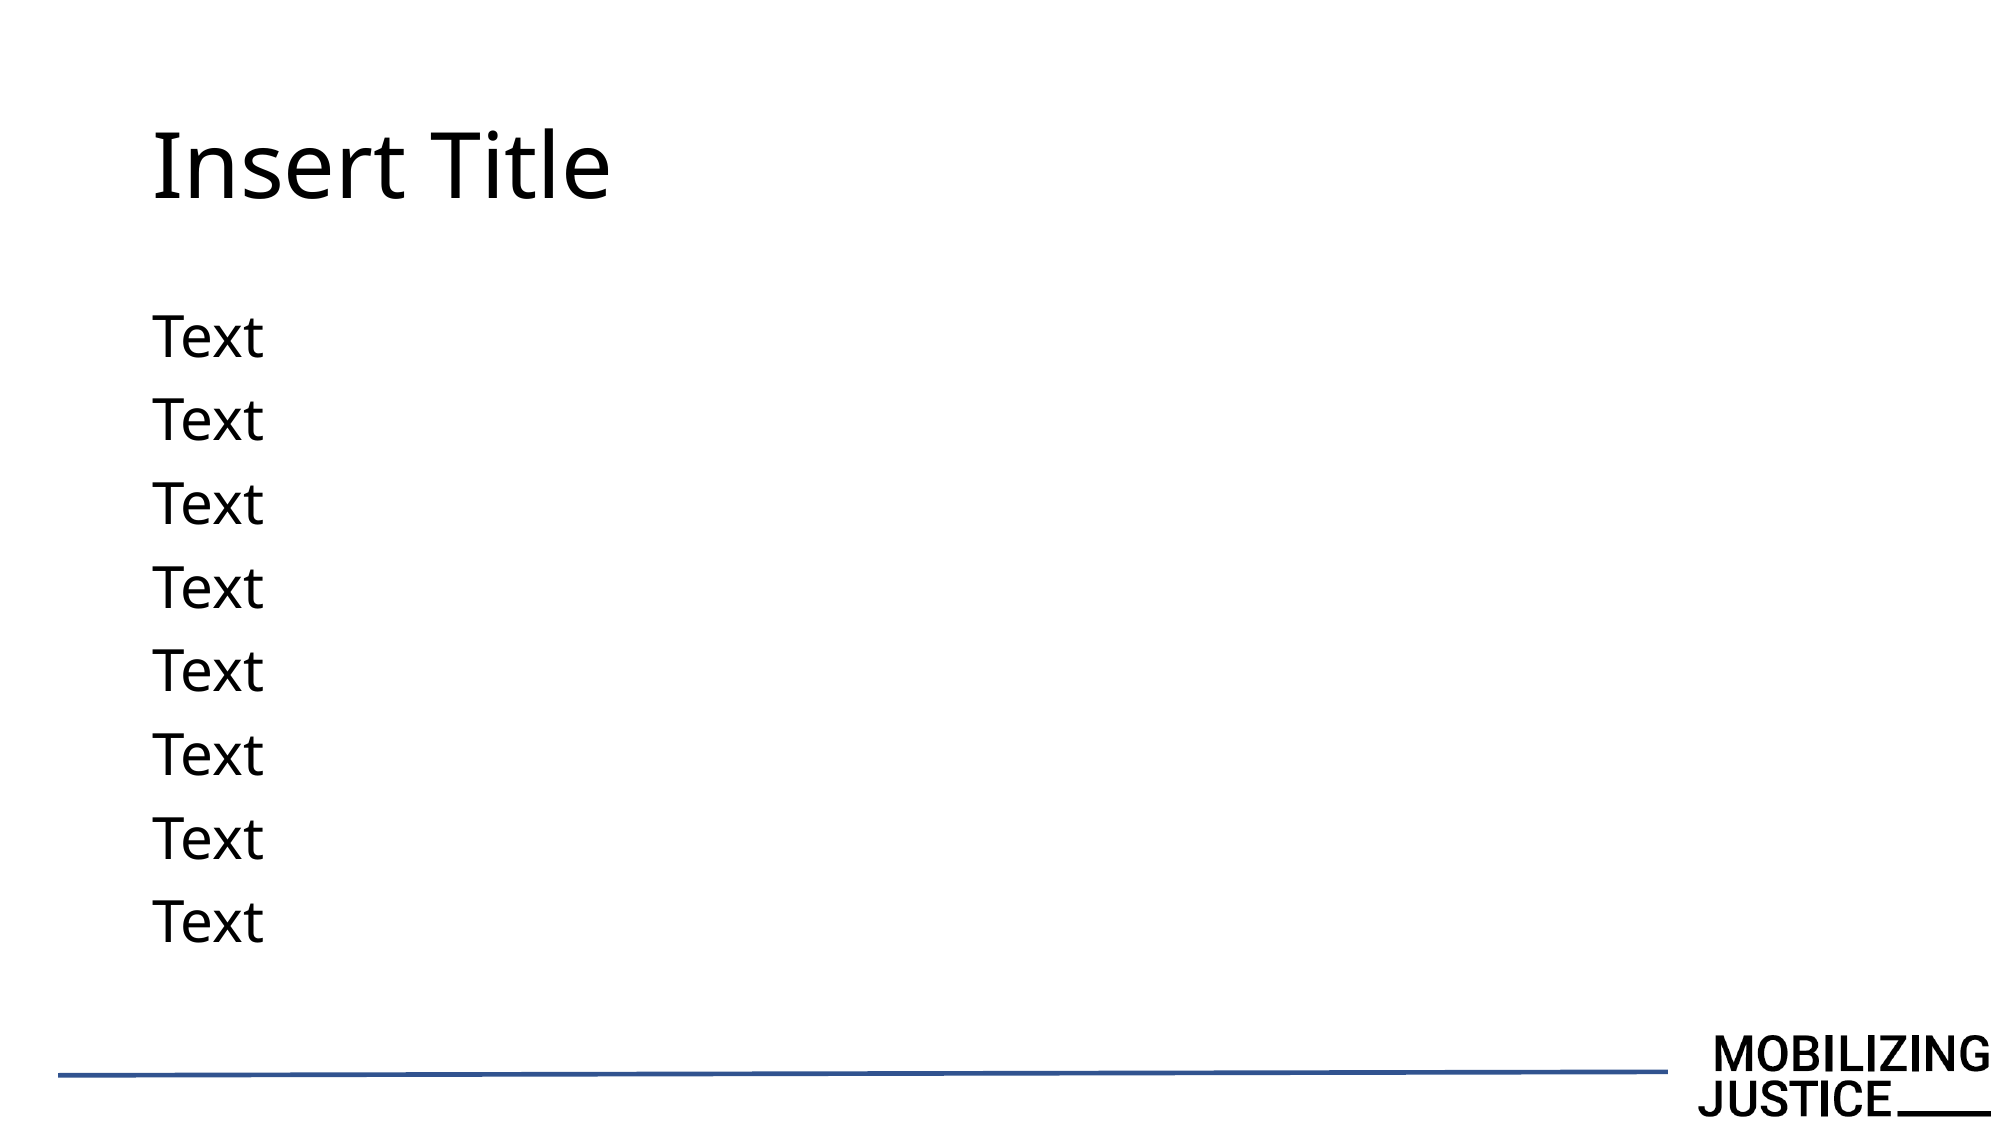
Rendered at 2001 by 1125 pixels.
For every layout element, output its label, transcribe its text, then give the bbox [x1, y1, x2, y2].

title Insert Title [137, 59, 1863, 278]
list Text Text Text Text Text Text Text Text [137, 299, 1863, 1014]
picture [1693, 1021, 2000, 1124]
